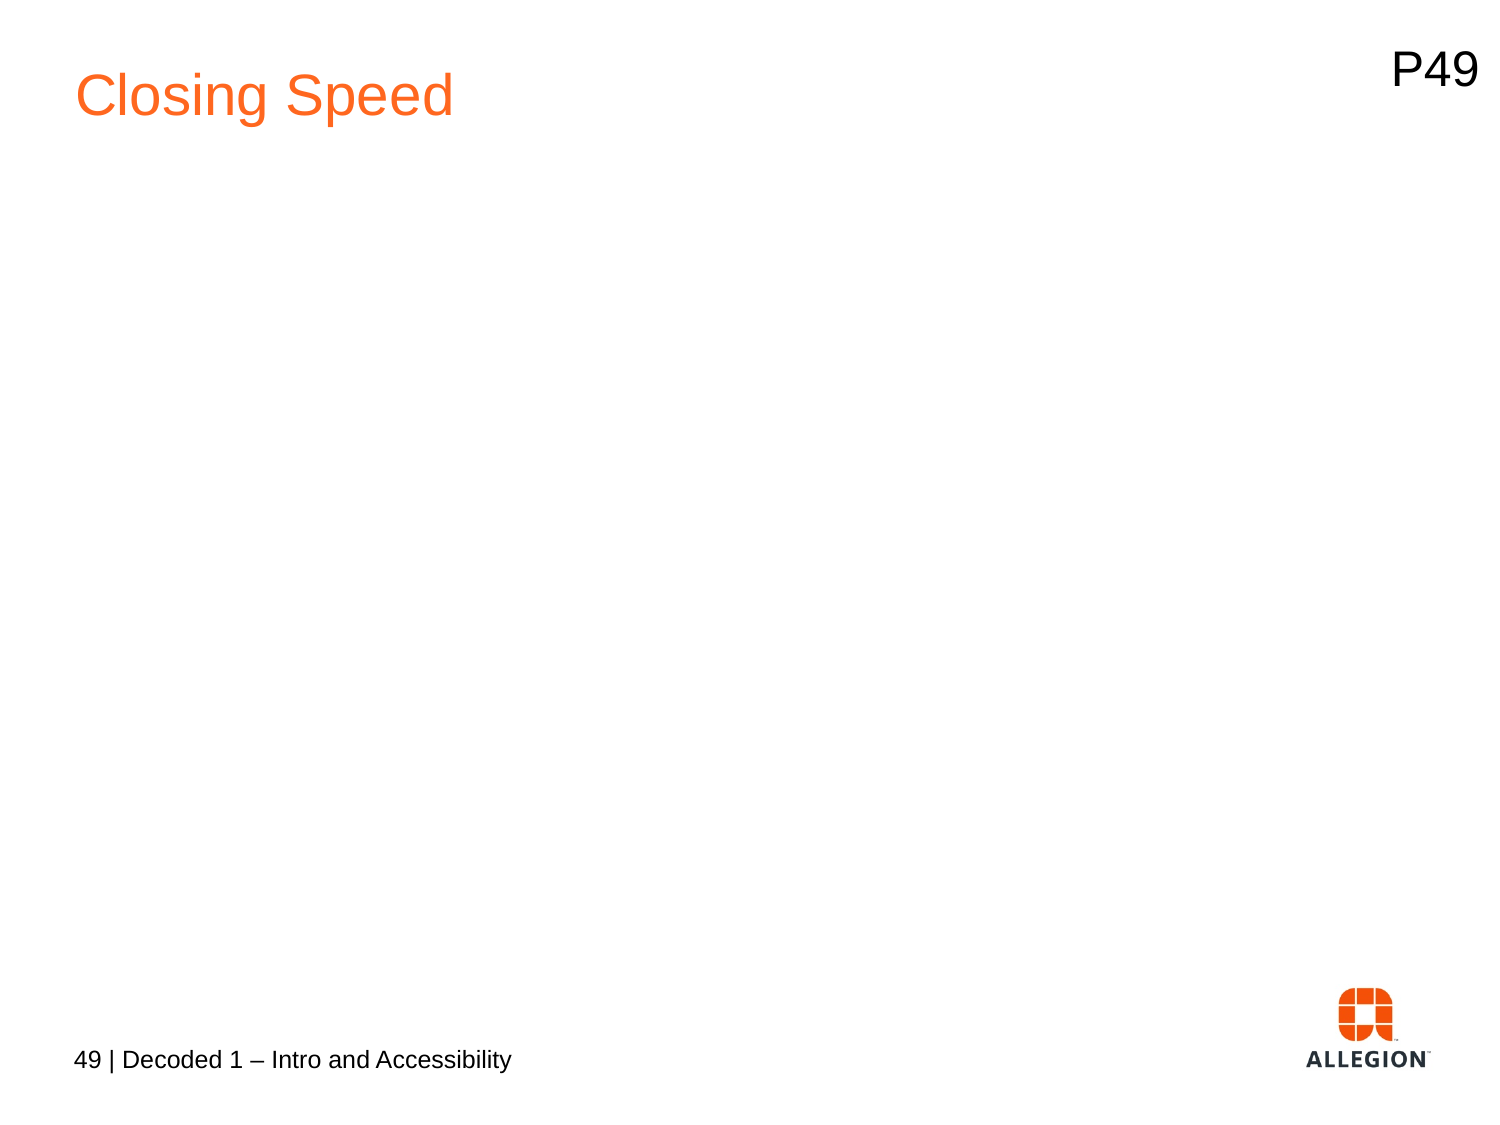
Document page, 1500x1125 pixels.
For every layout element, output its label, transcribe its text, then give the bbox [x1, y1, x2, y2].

text_box P49 [1376, 29, 1495, 104]
title Closing Speed [75, 49, 1425, 237]
picture [1302, 984, 1434, 1071]
